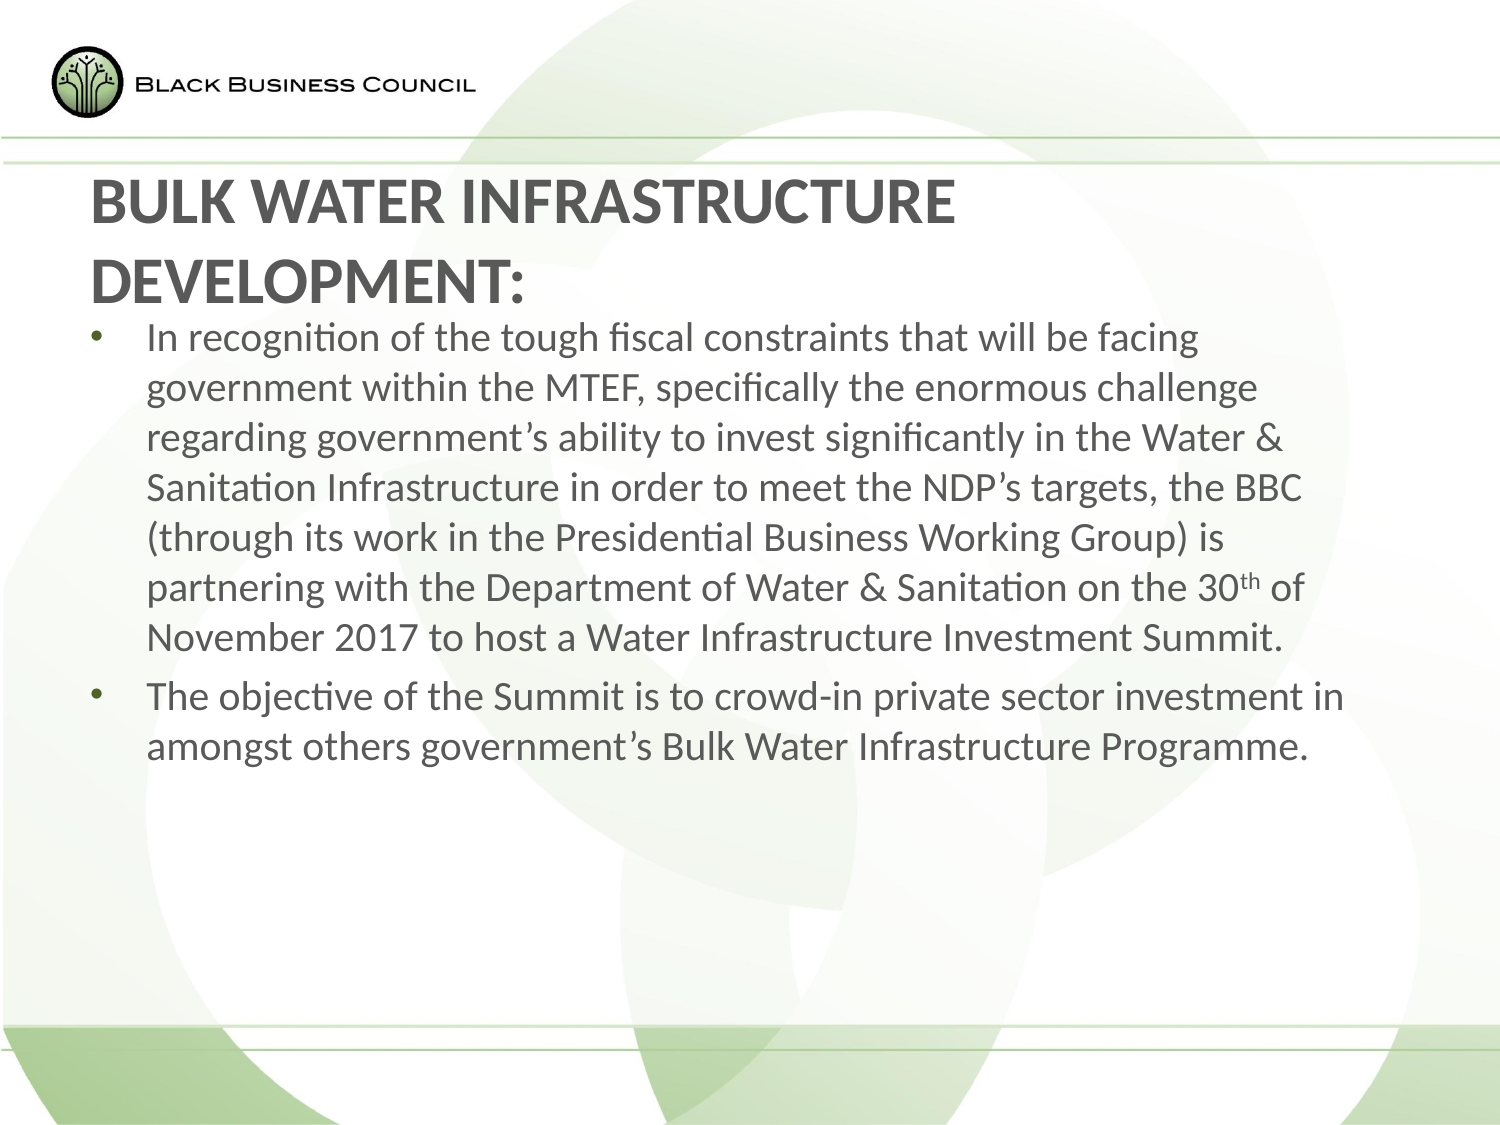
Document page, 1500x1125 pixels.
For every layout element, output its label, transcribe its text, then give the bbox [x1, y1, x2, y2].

title Bulk Water Infrastructure Development: [75, 171, 1425, 302]
picture [0, 0, 1500, 1125]
list In recognition of the tough fiscal constraints that will be facing government within the MTEF, specifically the enormous challenge regarding government’s ability to invest significantly in the Water & Sanitation Infrastructure in order to meet the NDP’s targets, the BBC (through its work in the Presidential Business Working Group) is partnering with the Department of Water & Sanitation on the 30th of November 2017 to host a Water Infrastructure Investment Summit. The objective of the Summit is to crowd-in private sector investment in amongst others government’s Bulk Water Infrastructure Programme. [75, 302, 1425, 1005]
